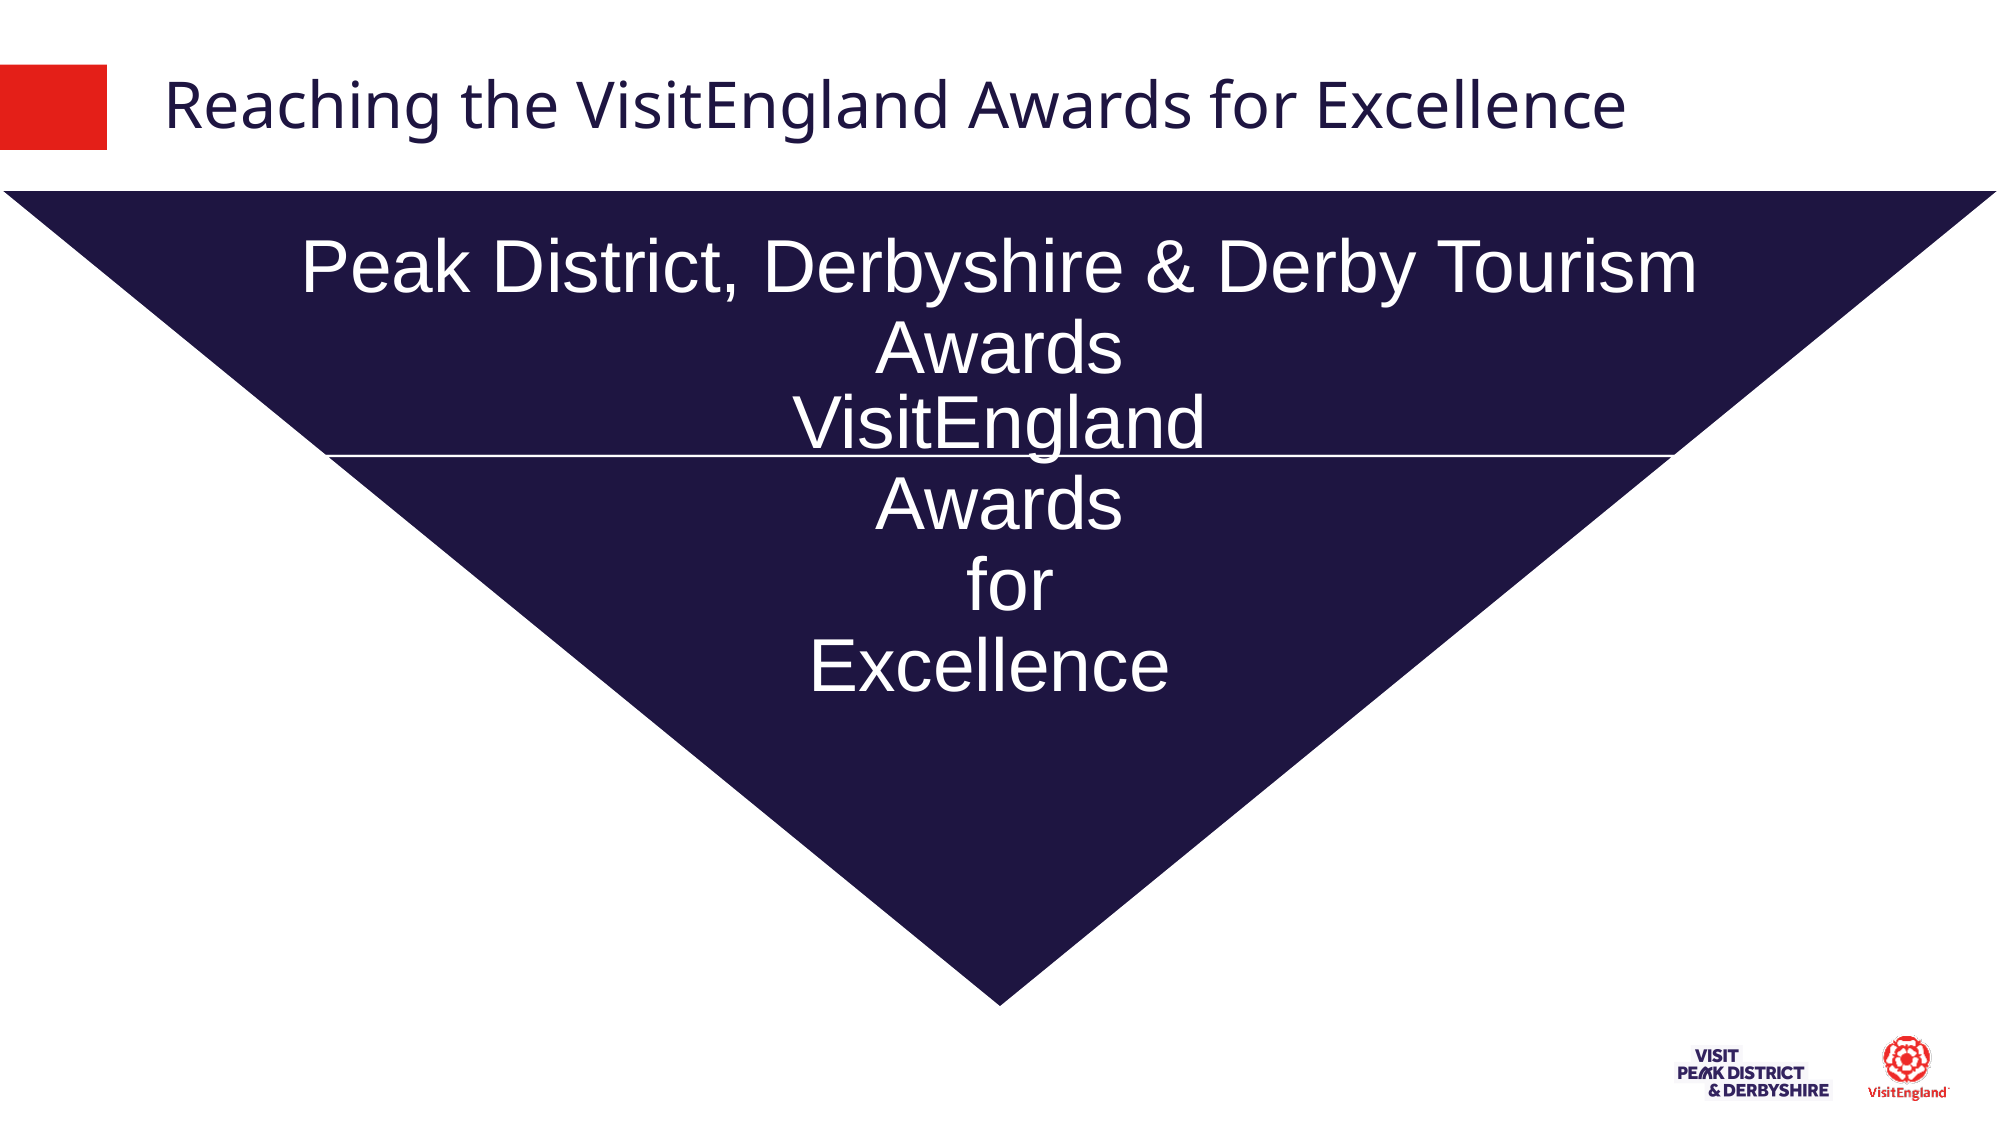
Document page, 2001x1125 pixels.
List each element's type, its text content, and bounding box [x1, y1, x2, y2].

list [0, 189, 2000, 1008]
picture [1674, 1045, 1833, 1101]
title Reaching the VisitEngland Awards for Excellence [148, 64, 1950, 150]
picture [1868, 1034, 1950, 1101]
